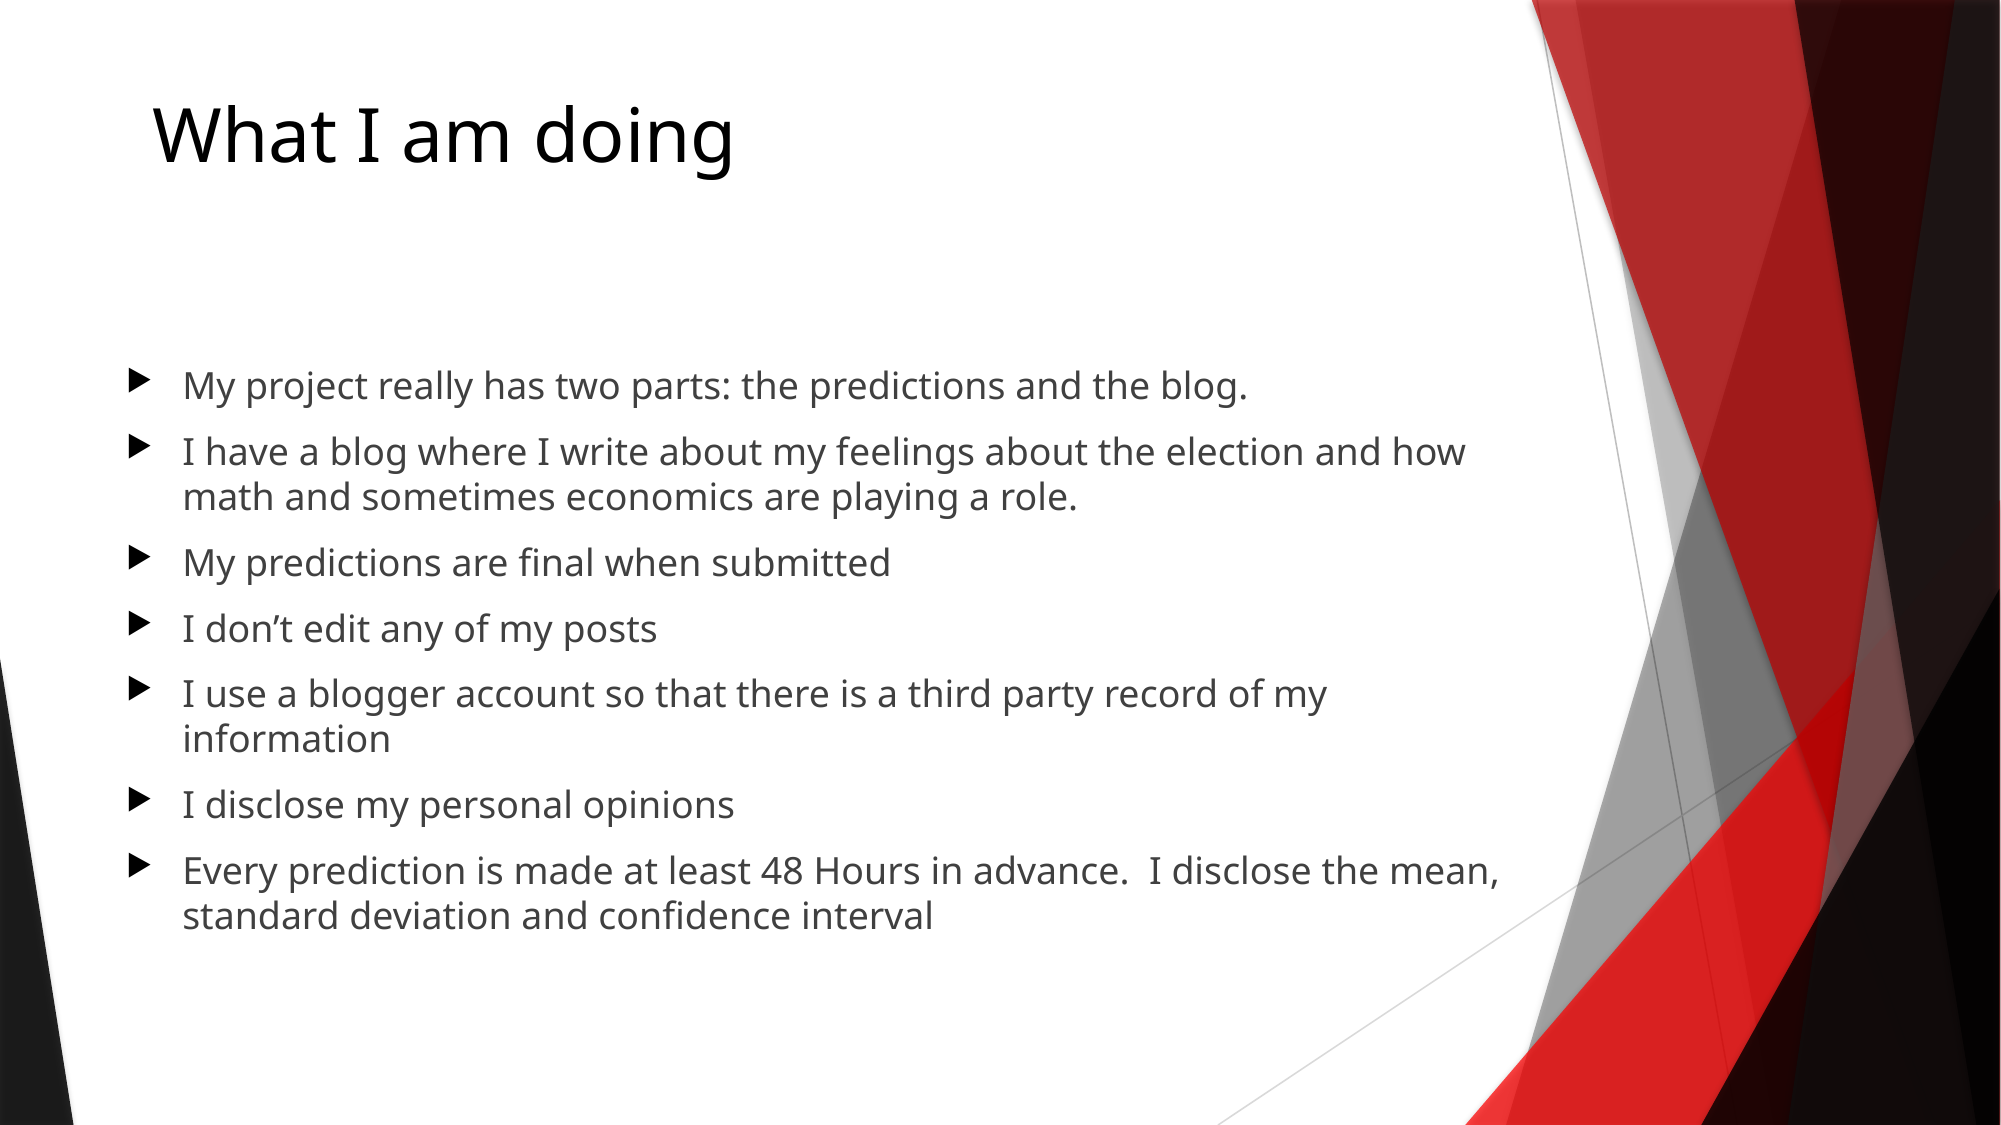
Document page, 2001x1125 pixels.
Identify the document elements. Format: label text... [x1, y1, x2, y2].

title What I am doing [137, 79, 1863, 298]
list My project really has two parts: the predictions and the blog. I have a blog where I write about my feelings about the election and how math and sometimes economics are playing a role. My predictions are final when submitted I don’t edit any of my posts I use a blogger account so that there is a third party record of my information I disclose my personal opinions Every prediction is made at least 48 Hours in advance. I disclose the mean, standard deviation and confidence interval [111, 354, 1522, 992]
